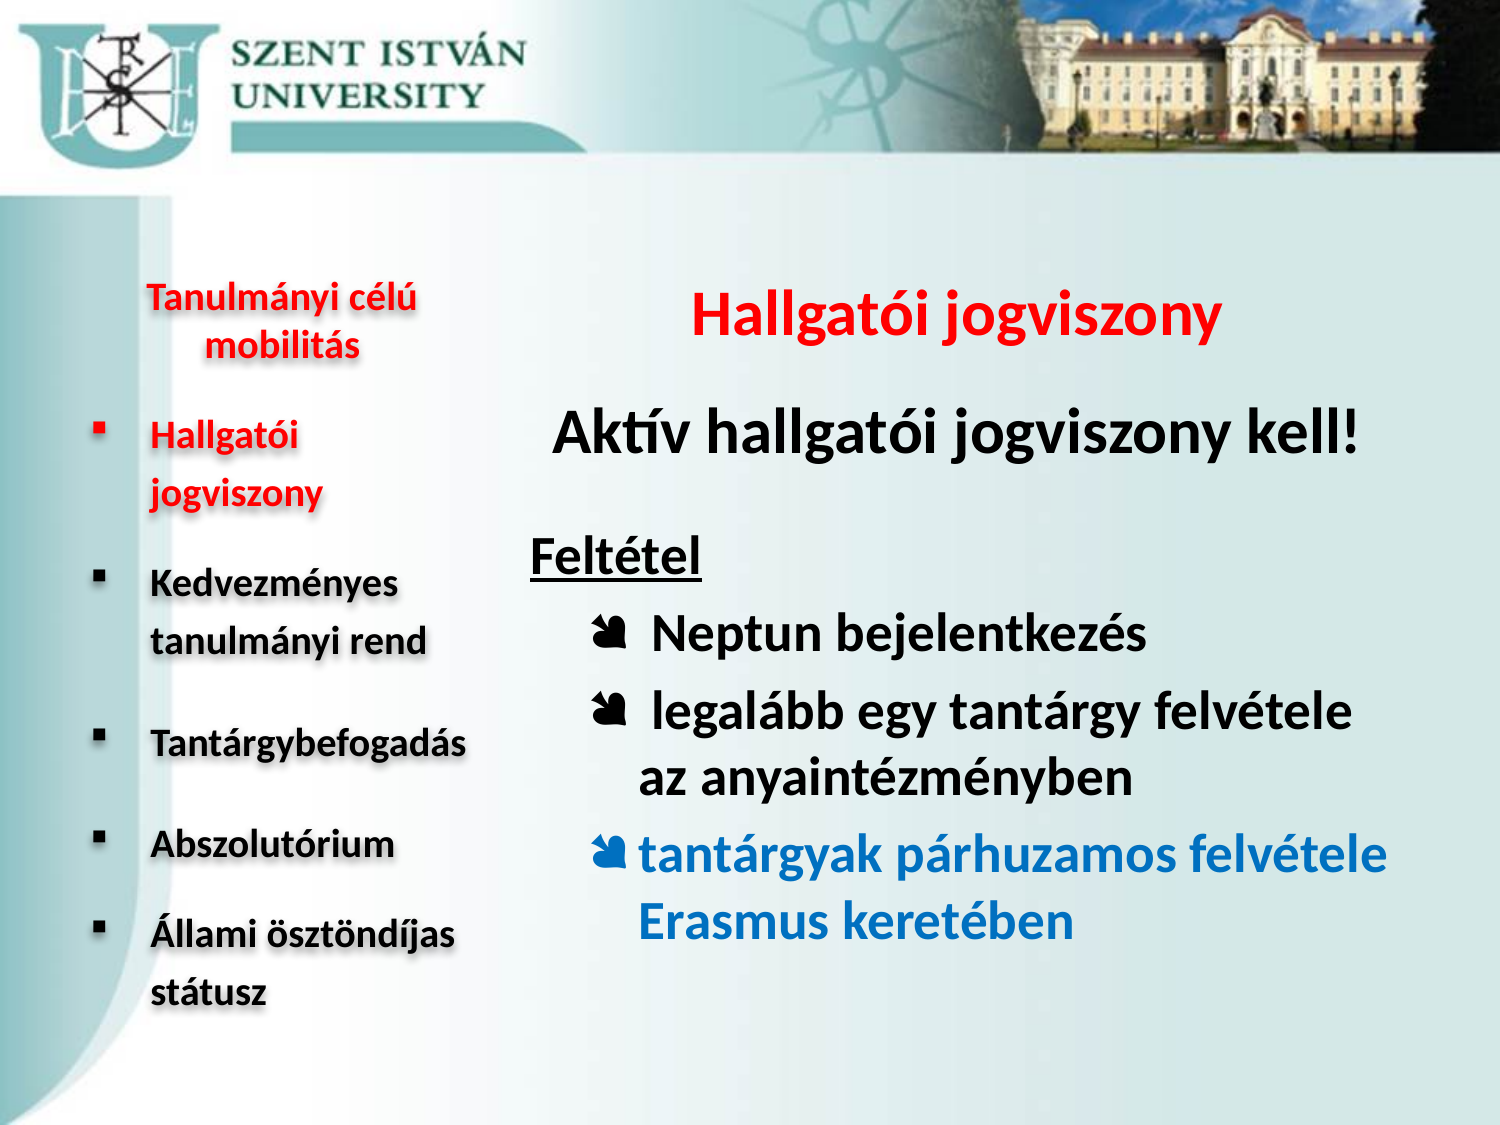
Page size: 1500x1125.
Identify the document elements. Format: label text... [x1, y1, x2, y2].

picture [0, 0, 1500, 1125]
list Hallgatói jogviszony Aktív hallgatói jogviszony kell! Feltétel Neptun bejelentkezés legalább egy tantárgy felvétele az anyaintézményben tantárgyak párhuzamos felvétele Erasmus keretében [490, 262, 1425, 976]
list Tanulmányi célú mobilitás Hallgatói jogviszony Kedvezményes tanulmányi rend Tantárgybefogadás Abszolutórium Állami ösztöndíjas státusz [75, 262, 491, 1035]
